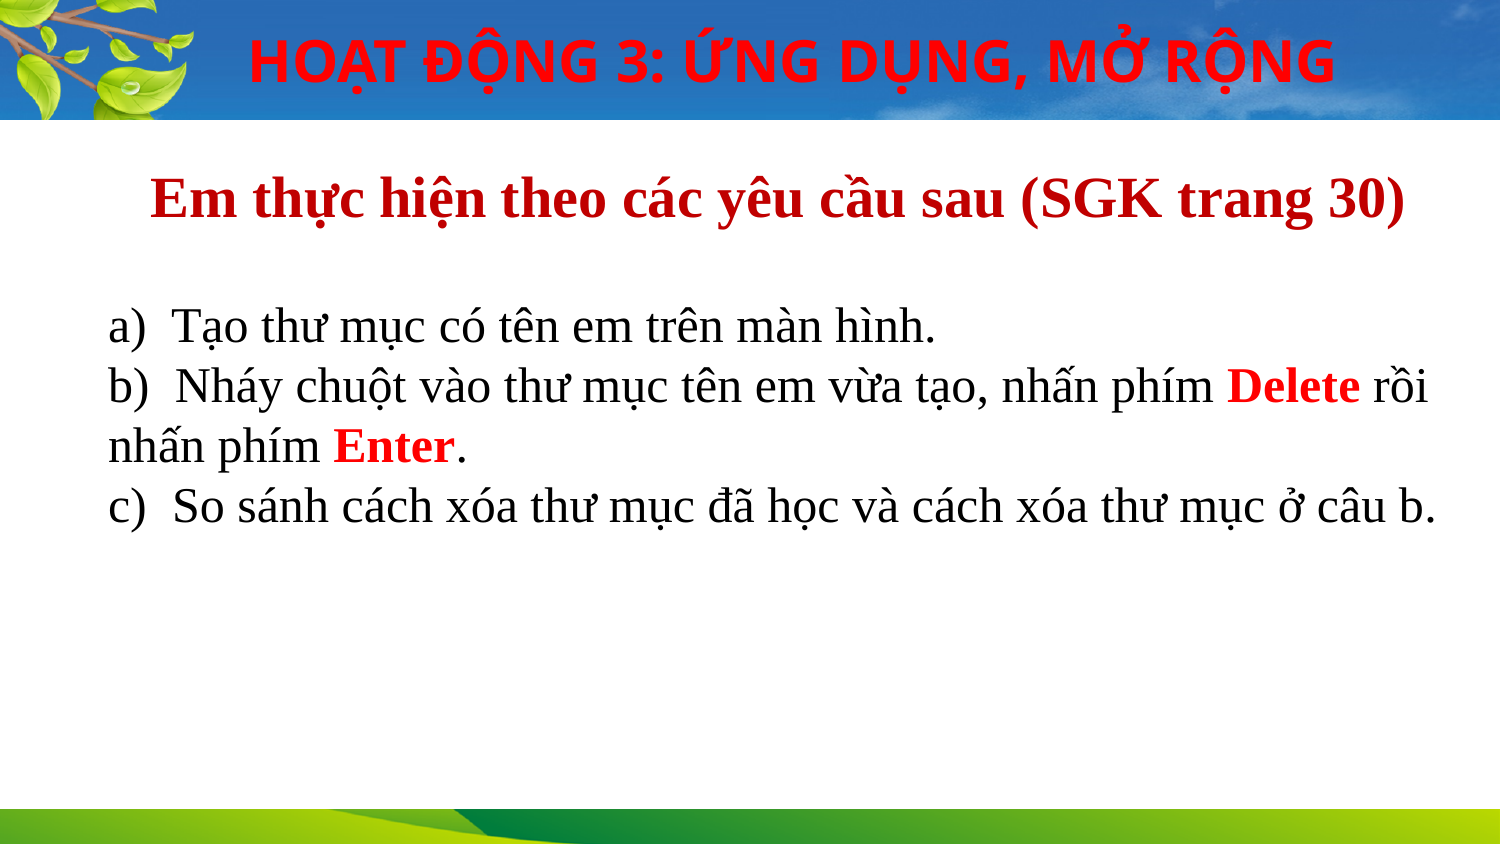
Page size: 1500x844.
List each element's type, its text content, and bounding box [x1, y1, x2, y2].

picture [0, 0, 1500, 844]
text_box HOẠT ĐỘNG 3: ỨNG DỤNG, MỞ RỘNG [232, 17, 1354, 103]
text_box a) Tạo thư mục có tên em trên màn hình. b) Nháy chuột vào thư mục tên em vừa tạo, nhấn phím Delete rồi nhấn phím Enter. c) So sánh cách xóa thư mục đã học và cách xóa thư mục ở câu b. [93, 285, 1460, 660]
text_box Em thực hiện theo các yêu cầu sau (SGK trang 30) [42, 152, 1500, 302]
